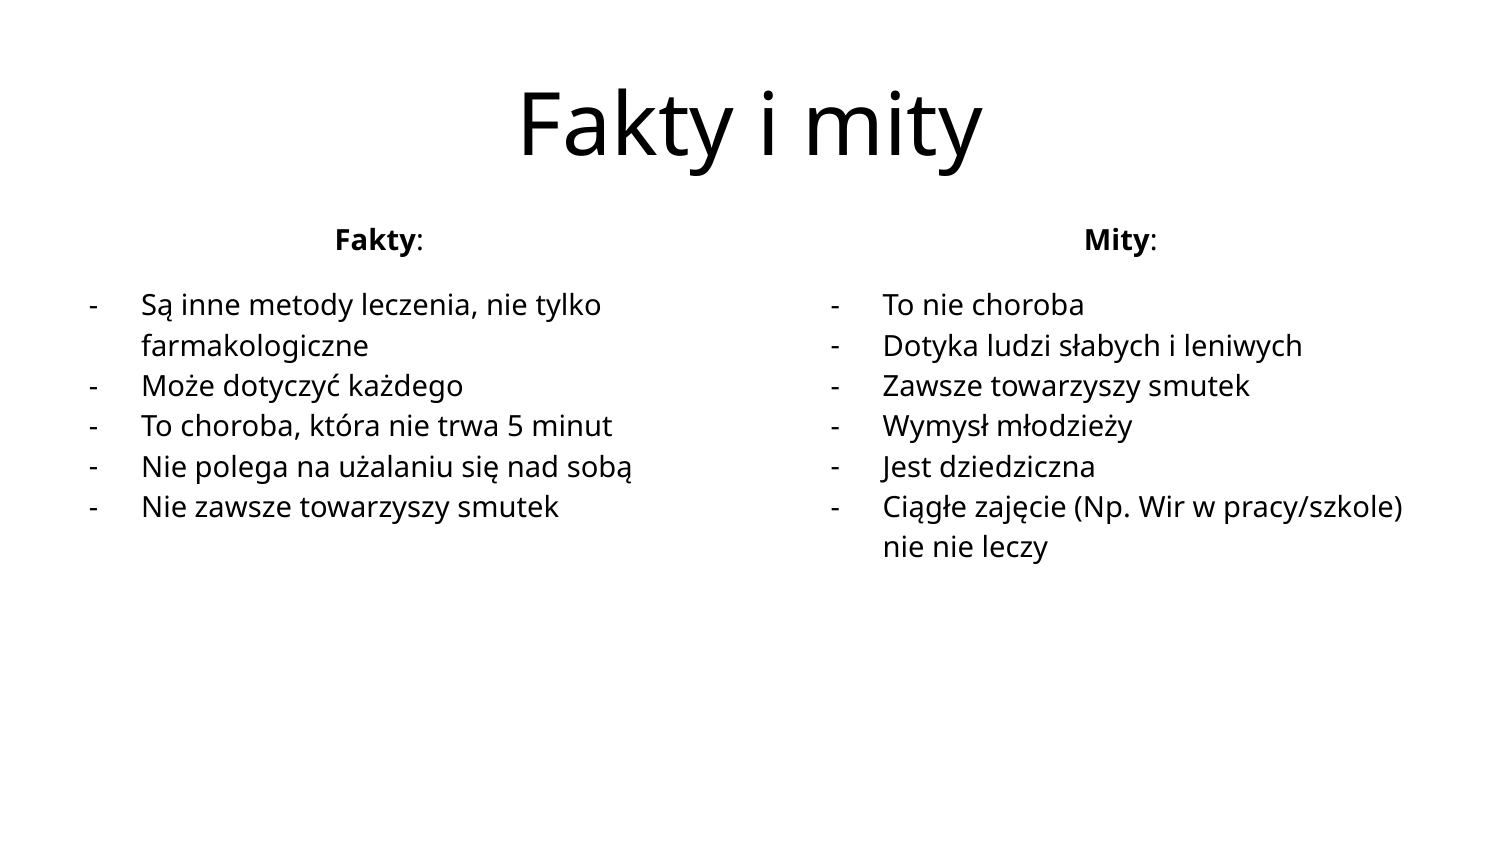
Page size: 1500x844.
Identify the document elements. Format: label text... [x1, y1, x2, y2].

list Fakty: Są inne metody leczenia, nie tylko farmakologiczne Może dotyczyć każdego To choroba, która nie trwa 5 minut Nie polega na użalaniu się nad sobą Nie zawsze towarzyszy smutek [51, 200, 708, 752]
list Mity: To nie choroba Dotyka ludzi słabych i leniwych Zawsze towarzyszy smutek Wymysł młodzieży Jest dziedziczna Ciągłe zajęcie (Np. Wir w pracy/szkole) nie nie leczy [792, 200, 1449, 752]
title Fakty i mity [51, 51, 1449, 189]
